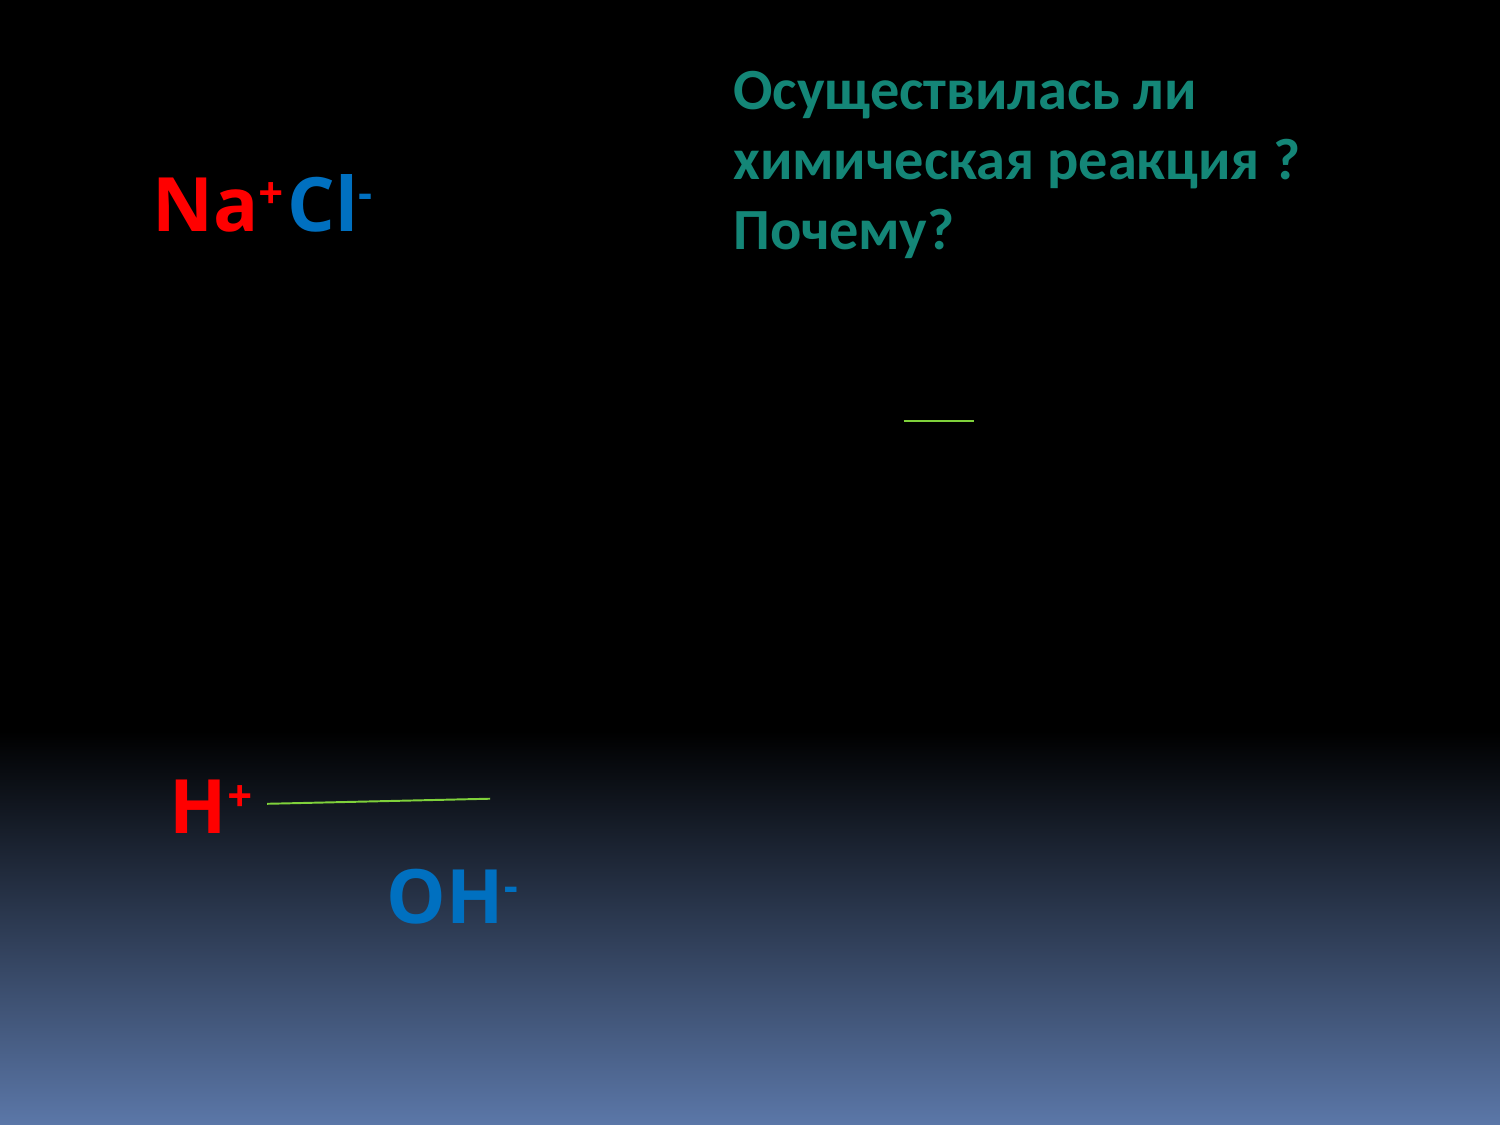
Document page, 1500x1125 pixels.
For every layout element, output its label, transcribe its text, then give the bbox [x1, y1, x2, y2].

text_box OH- [371, 751, 641, 947]
text_box H+ [155, 751, 268, 857]
text_box Na+ [137, 148, 272, 254]
text_box Осуществилась ли химическая реакция ? Почему? [718, 43, 1316, 269]
text_box Cl- [272, 148, 399, 254]
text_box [262, 798, 491, 805]
